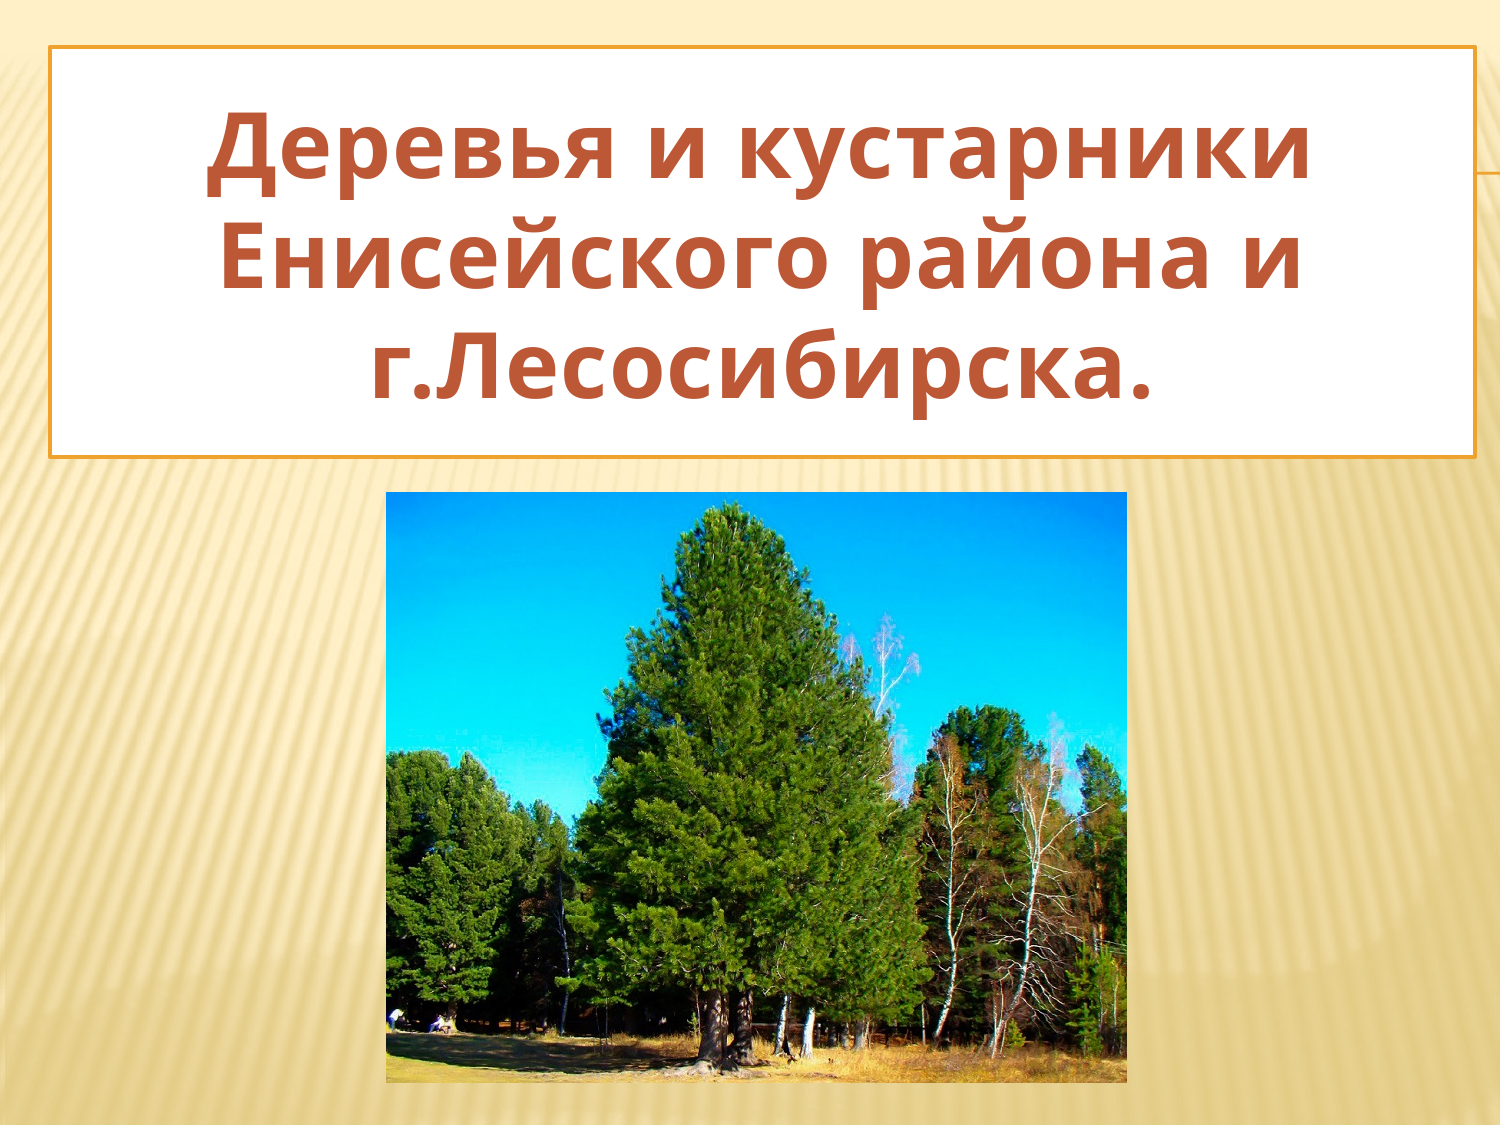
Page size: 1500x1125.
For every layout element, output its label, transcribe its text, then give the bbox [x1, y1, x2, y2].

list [386, 491, 1127, 1083]
title Деревья и кустарники Енисейского района и г.Лесосибирска. [48, 45, 1477, 459]
